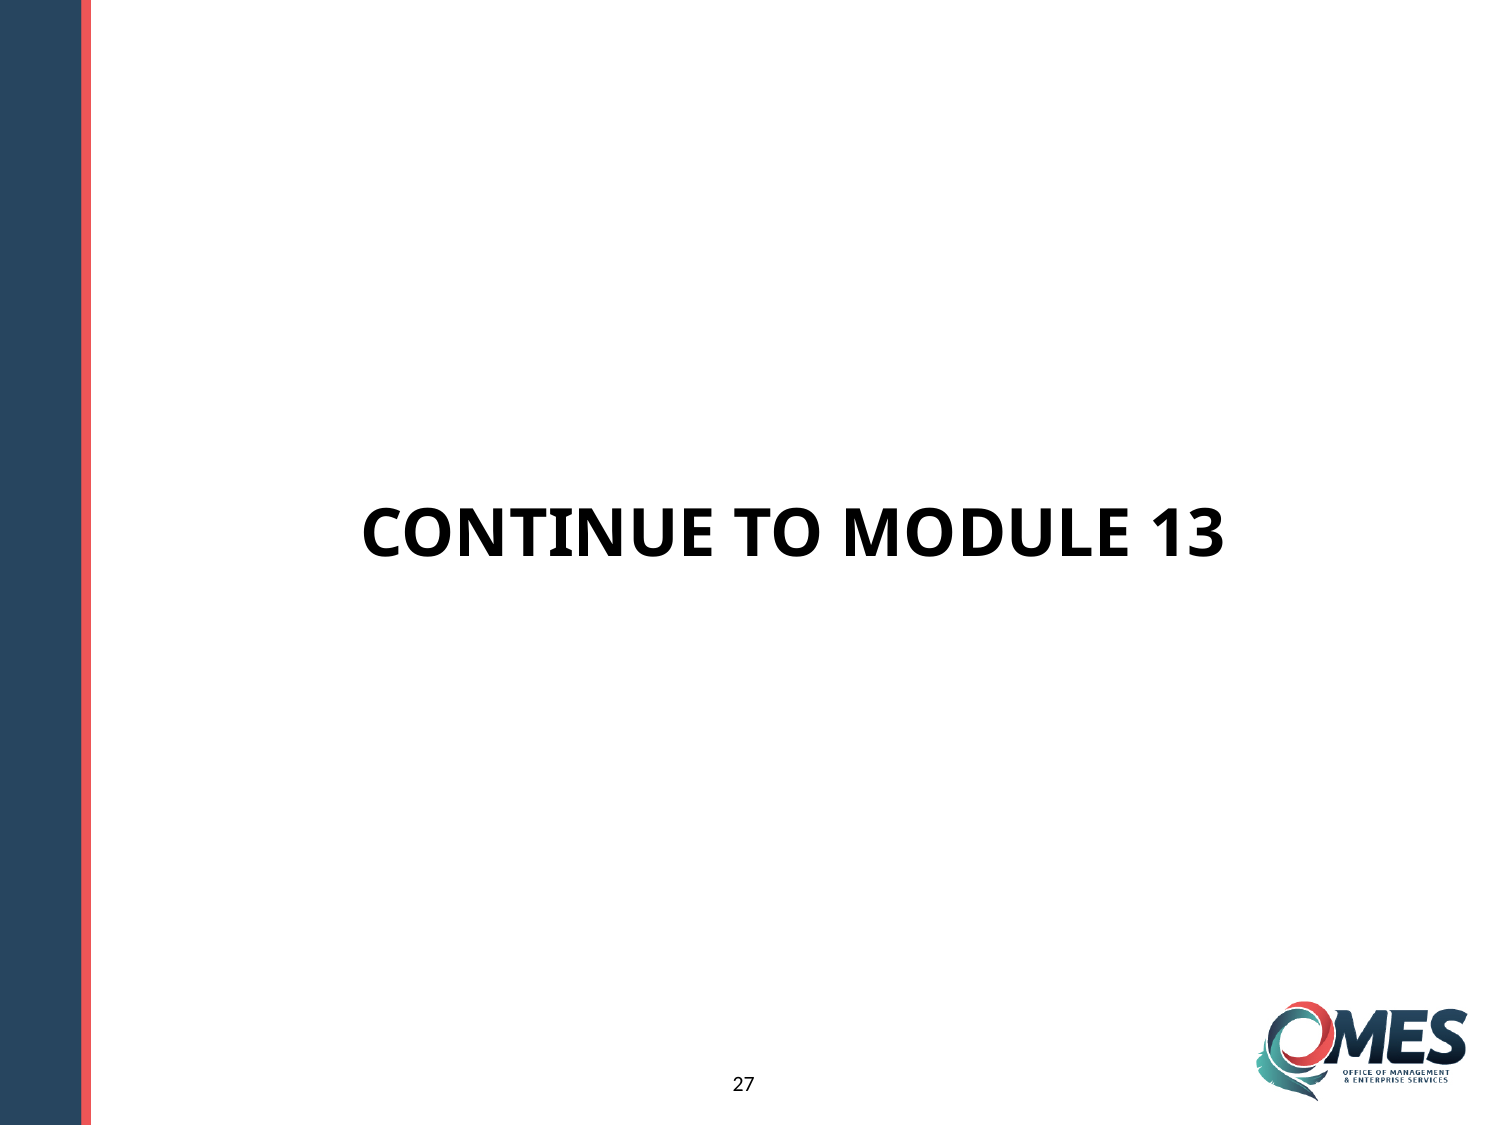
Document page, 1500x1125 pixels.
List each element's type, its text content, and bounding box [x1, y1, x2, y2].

title CONTINUE TO MODULE 13 [99, 494, 1488, 575]
slide_number 27 [575, 1062, 913, 1103]
picture [0, 0, 1500, 1125]
